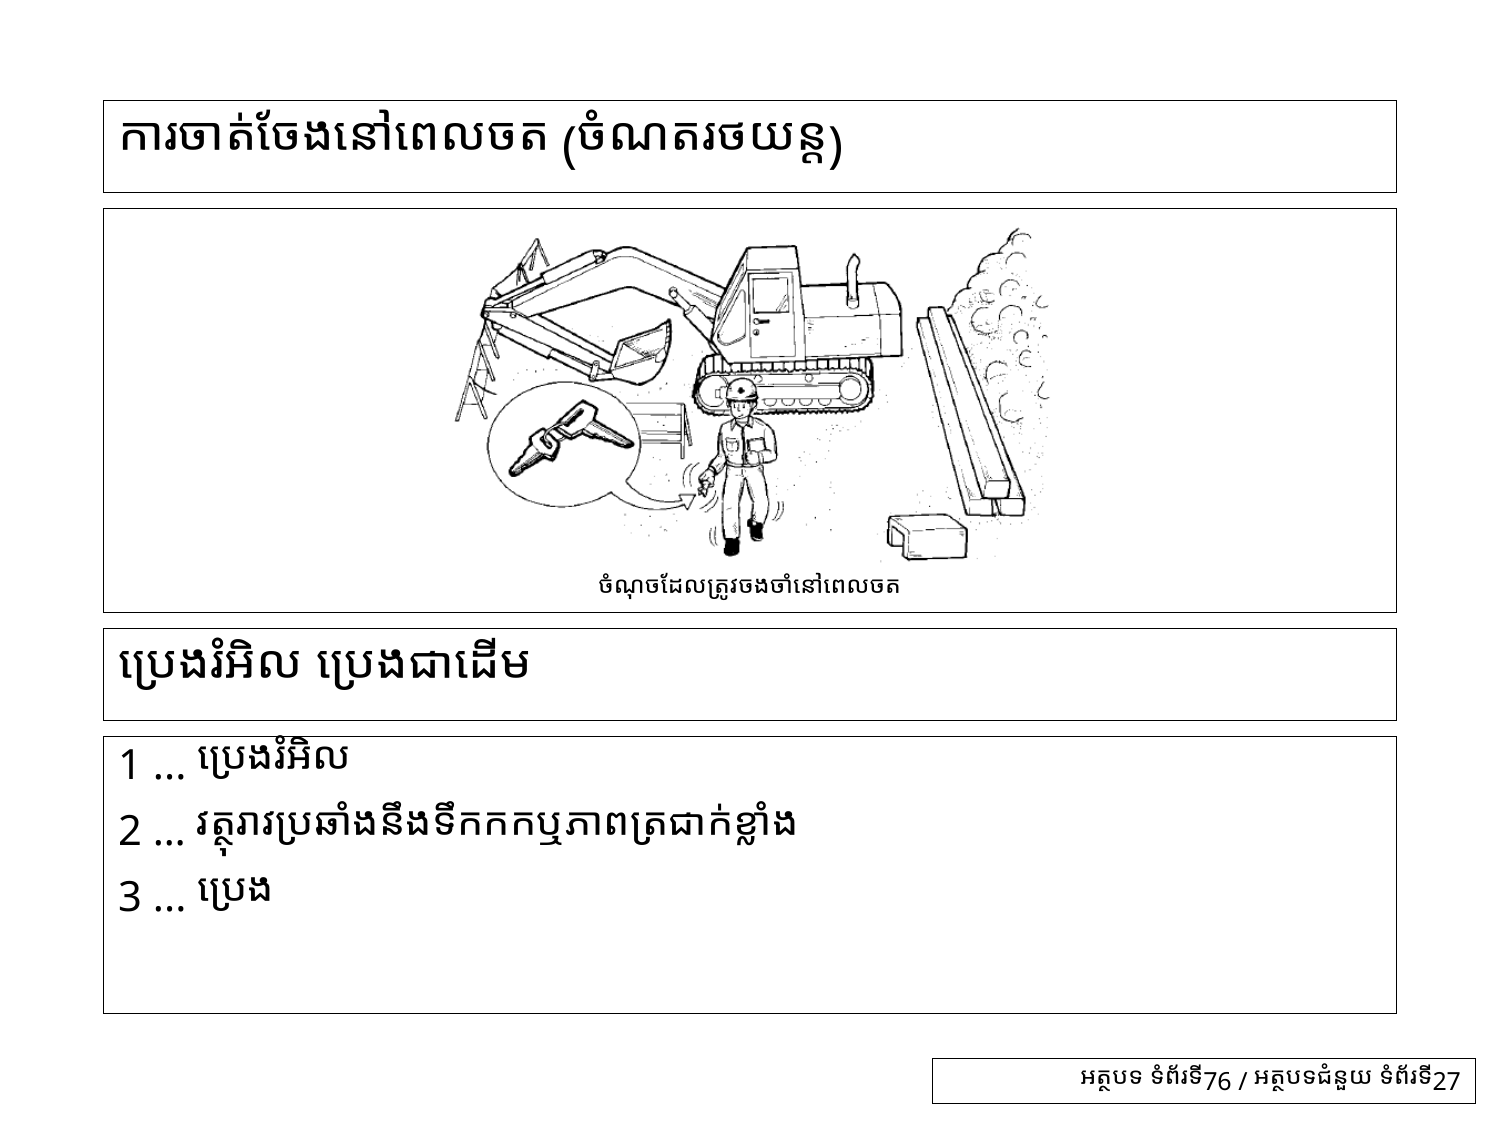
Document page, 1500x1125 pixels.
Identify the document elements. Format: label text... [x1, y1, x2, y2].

text_box 1 ... ប្រេងរំអិល 2 … វត្ថុរាវប្រឆាំងនឹងទឹកកកឬភាពត្រជាក់ខ្លាំង 3 ... ប្រេង [103, 736, 1397, 1014]
text_box ប្រេងរំអិល ប្រេងជាដើម [103, 628, 1397, 721]
text_box [103, 208, 1397, 613]
text_box អត្ថបទ ទំព័រទី76 / អត្ថបទជំនួយ ទំព័រទី27 [932, 1058, 1476, 1104]
title ការចាត់ចែងនៅពេលចត (ចំណតរថយន្ត) [103, 100, 1397, 193]
picture [441, 214, 1060, 568]
text_box ចំណុចដែលត្រូវចងចាំនៅពេលចត [530, 568, 970, 613]
